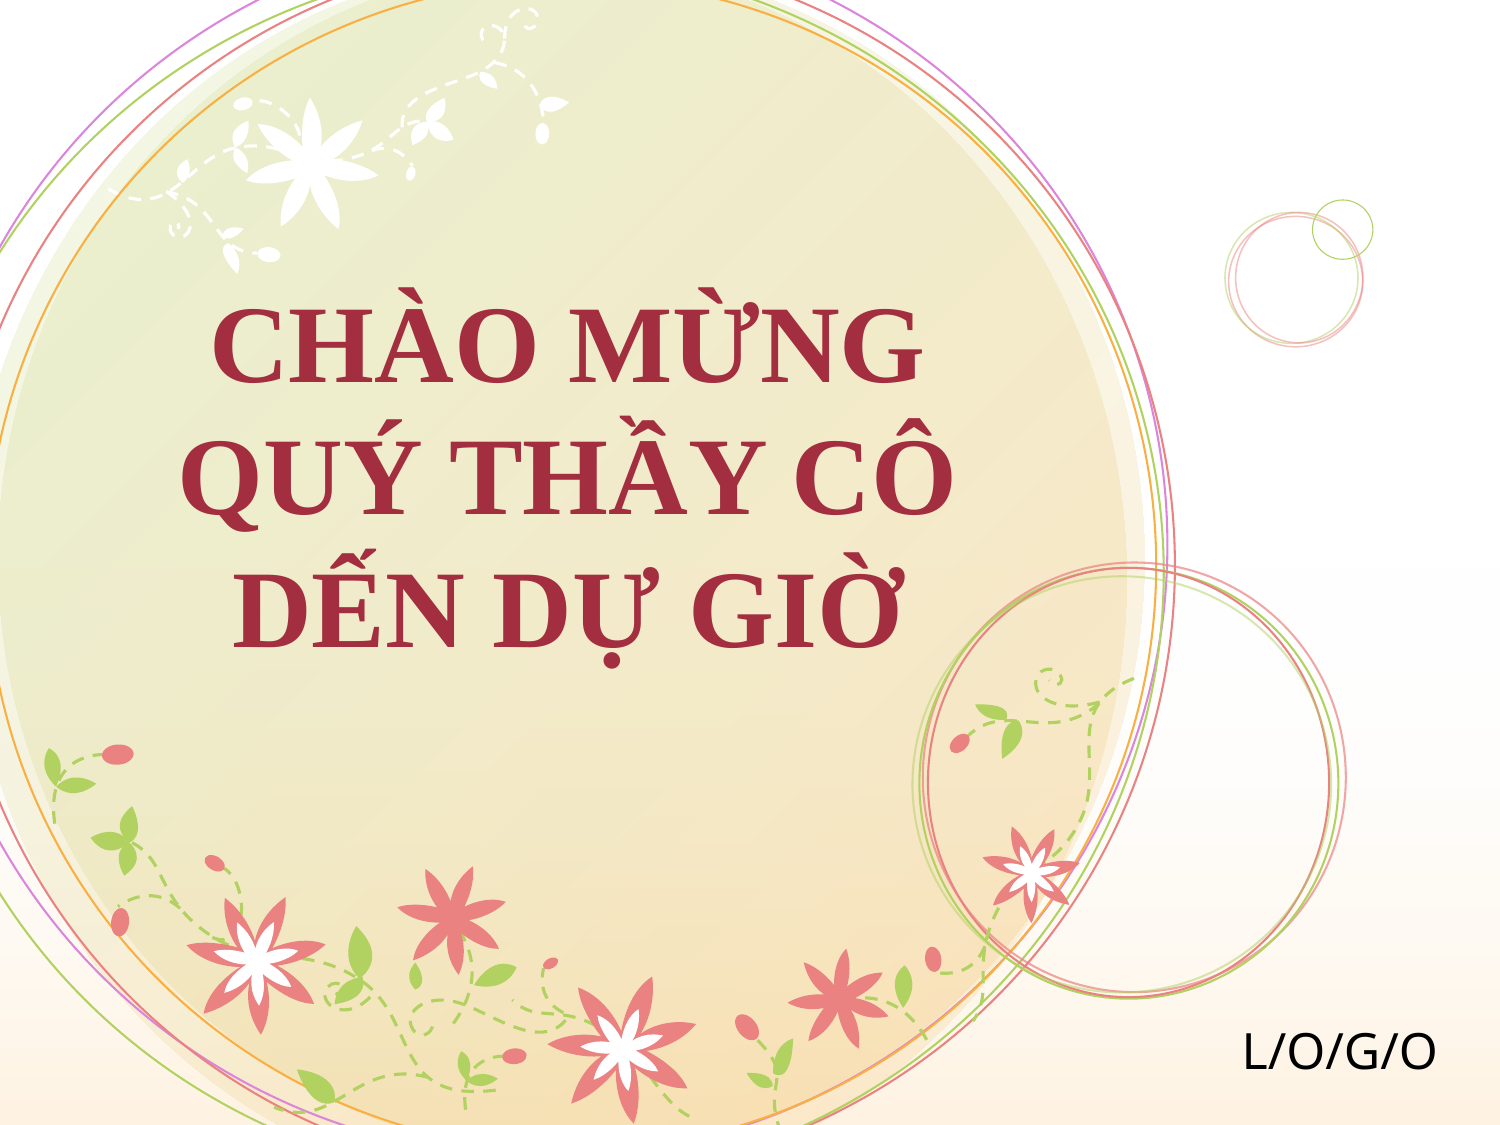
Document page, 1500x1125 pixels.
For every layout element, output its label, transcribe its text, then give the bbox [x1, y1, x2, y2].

title CHÀO MỪNG QUÝ THẦY CÔ DẾN DỰ GIỜ [137, 350, 999, 592]
